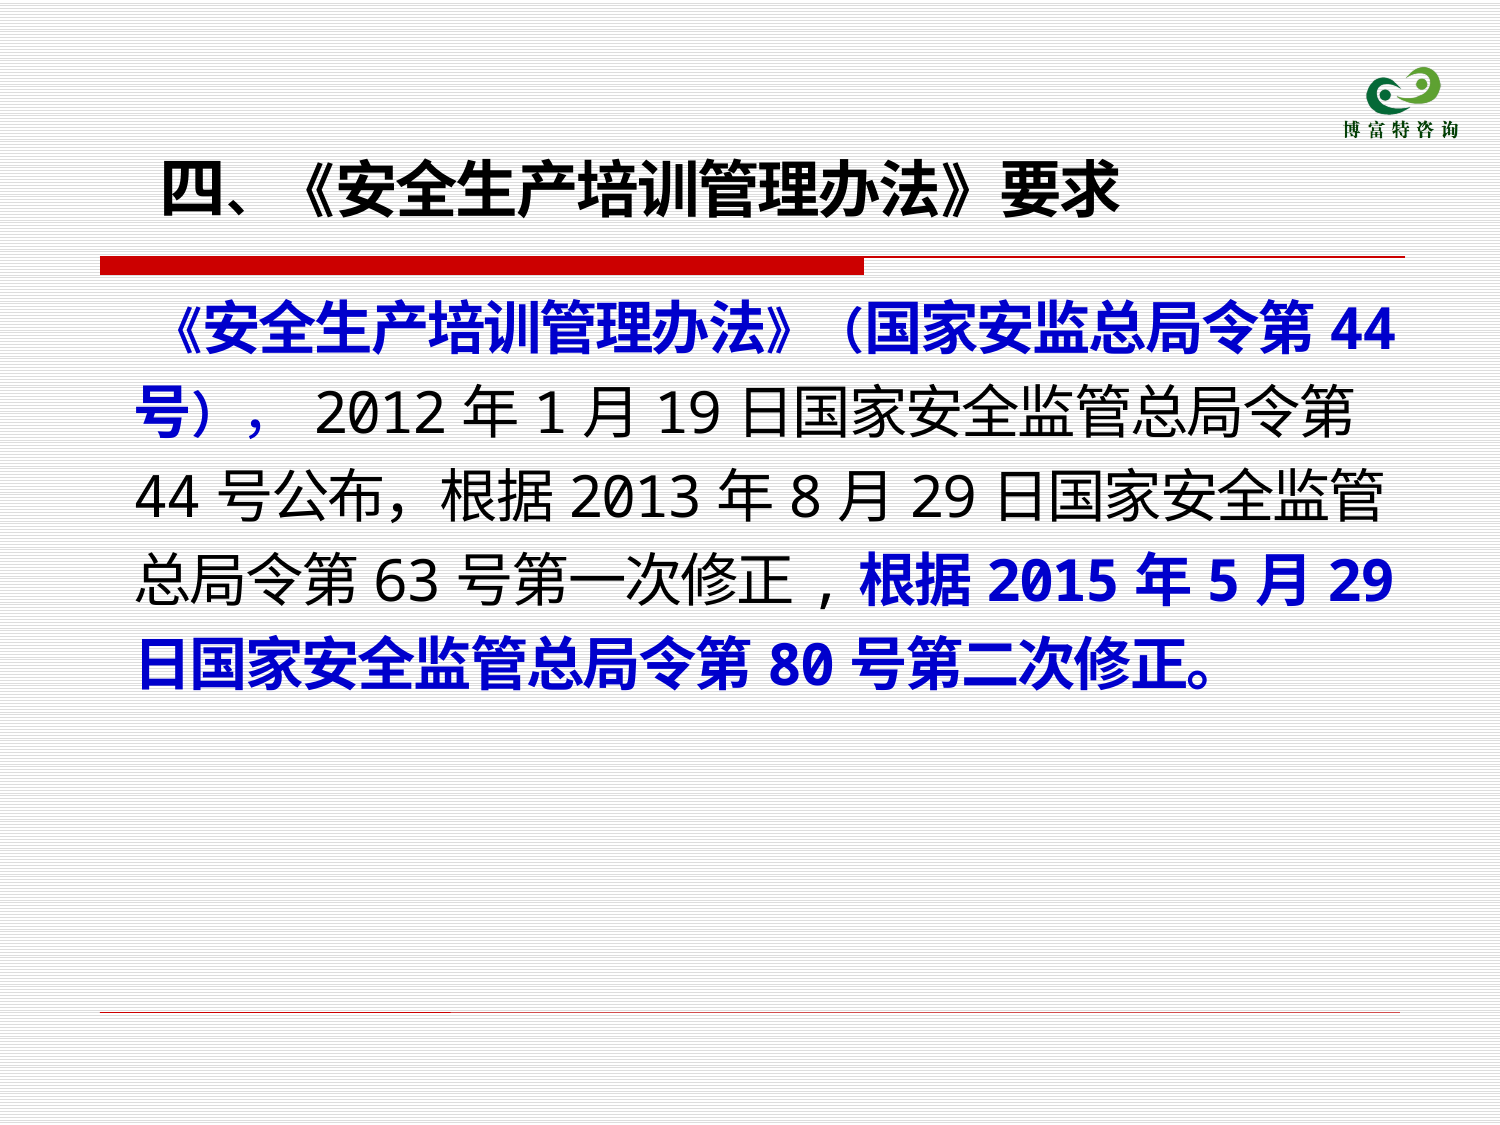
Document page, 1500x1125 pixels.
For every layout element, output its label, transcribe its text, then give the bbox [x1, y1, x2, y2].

picture [1329, 66, 1477, 141]
text_box 四、《安全生产培训管理办法》要求 [53, 148, 1383, 233]
list 《安全生产培训管理办法》（国家安监总局令第44号），2012年1月19日国家安全监管总局令第44号公布，根据2013年8月29日国家安全监管总局令第63号第一次修正,根据2015年5月29日国家安全监管总局令第80号第二次修正。 [40, 269, 1419, 1012]
